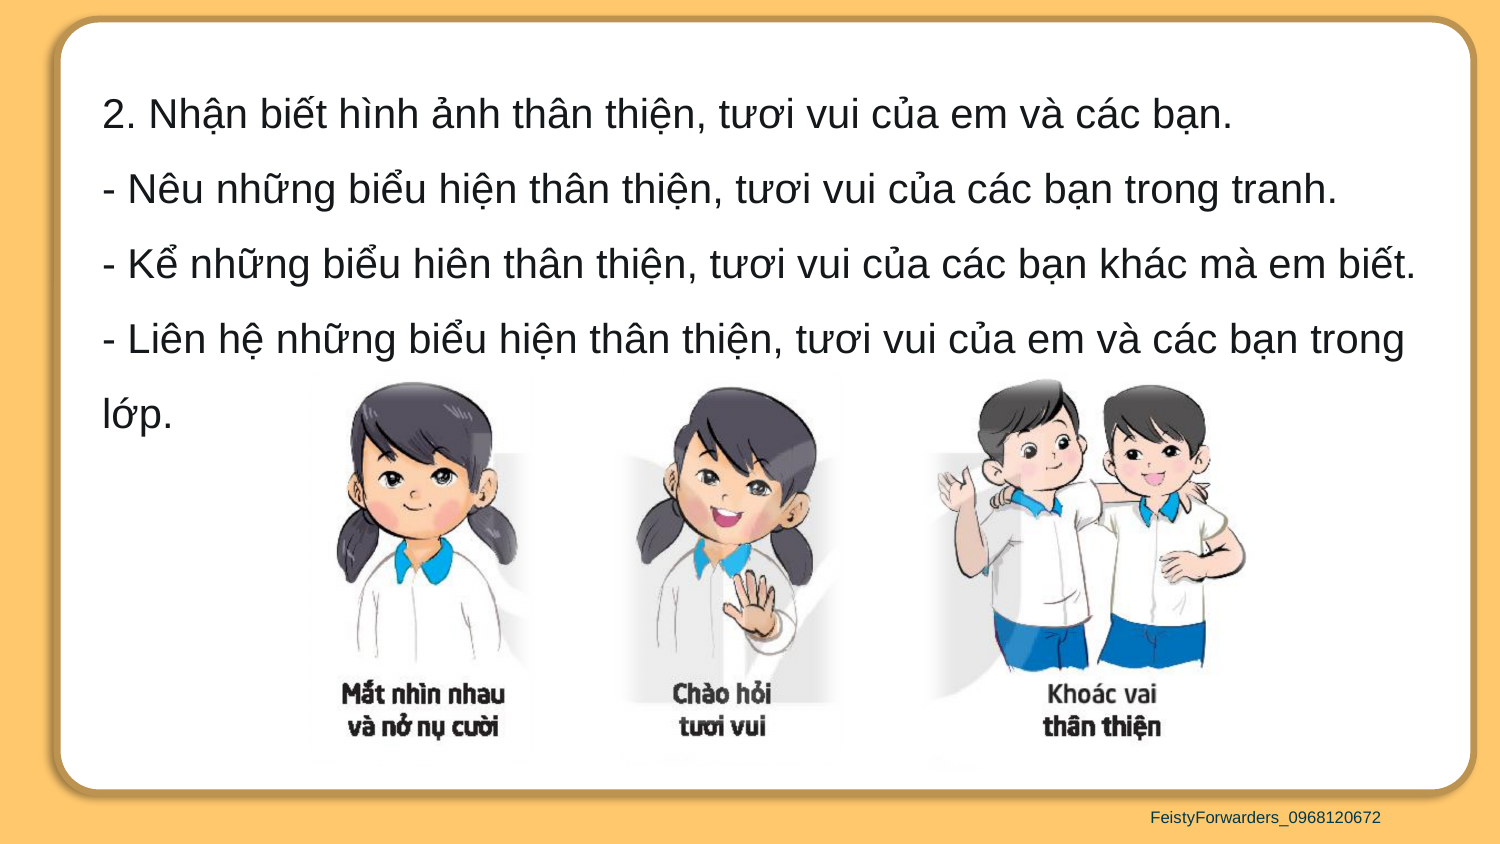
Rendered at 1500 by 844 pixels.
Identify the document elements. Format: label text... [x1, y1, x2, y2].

picture [614, 366, 844, 767]
picture [1182, 812, 1188, 821]
picture [1187, 818, 1193, 826]
picture [1248, 811, 1254, 823]
picture [1233, 814, 1240, 820]
picture [306, 366, 536, 767]
text_box 2. Nhận biết hình ảnh thân thiện, tươi vui của em và các bạn. - Nêu những biểu hiện thân thiện, tươi vui của các bạn trong tranh. - Kể những biểu hiên thân thiện, tươi vui của các bạn khác mà em biết. - Liên hệ những biểu hiện thân thiện, tươi vui của em và các bạn trong lớp. [87, 54, 1488, 445]
picture [1337, 811, 1342, 820]
picture [921, 366, 1263, 772]
picture [1317, 811, 1325, 823]
